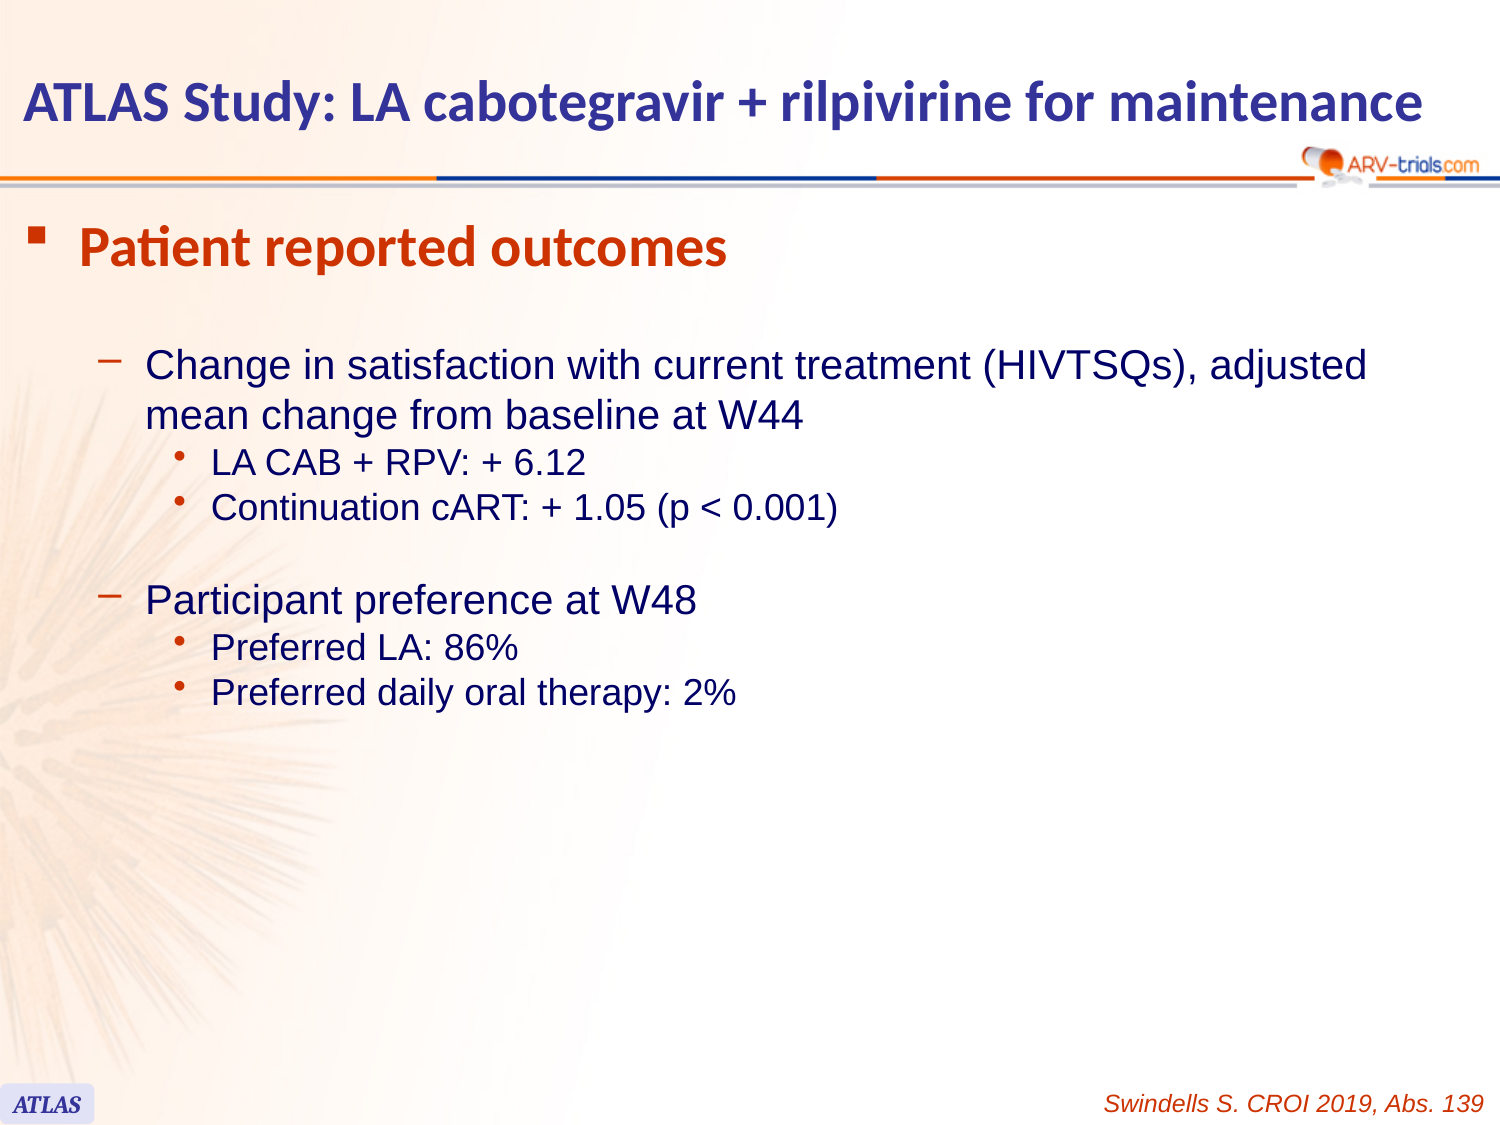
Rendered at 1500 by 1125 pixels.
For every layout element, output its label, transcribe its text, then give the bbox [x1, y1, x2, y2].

title ATLAS Study: LA cabotegravir + rilpivirine for maintenance [8, 6, 1489, 190]
text_box Swindells S. CROI 2019, Abs. 139 [310, 1079, 1500, 1125]
text_box ATLAS [0, 1083, 95, 1125]
picture [0, 0, 1500, 1125]
list Patient reported outcomes Change in satisfaction with current treatment (HIVTSQs), adjusted mean change from baseline at W44 LA CAB + RPV: + 6.12 Continuation cART: + 1.05 (p < 0.001) Participant preference at W48 Preferred LA: 86% Preferred daily oral therapy: 2% [8, 200, 1489, 1071]
